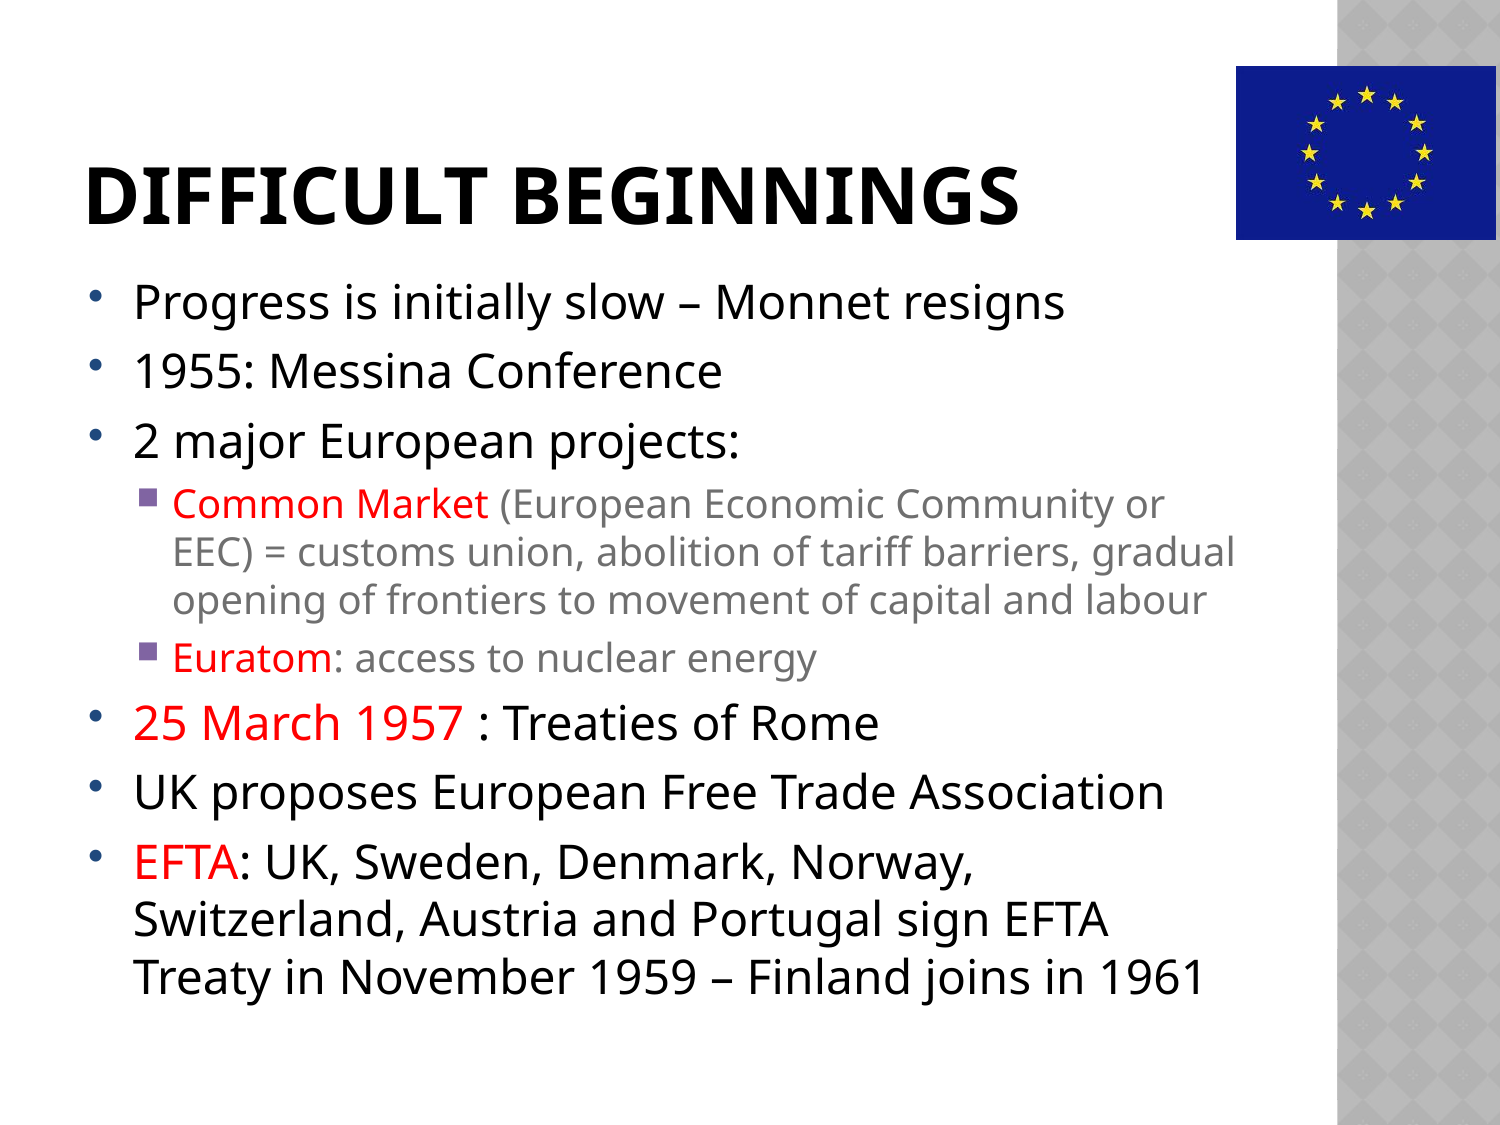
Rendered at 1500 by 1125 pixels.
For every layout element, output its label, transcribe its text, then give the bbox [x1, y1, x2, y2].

picture [1235, 65, 1497, 240]
title Difficult beginnings [75, 52, 1263, 240]
list Progress is initially slow – Monnet resigns 1955: Messina Conference 2 major European projects: Common Market (European Economic Community or EEC) = customs union, abolition of tariff barriers, gradual opening of frontiers to movement of capital and labour Euratom: access to nuclear energy 25 March 1957 : Treaties of Rome UK proposes European Free Trade Association EFTA: UK, Sweden, Denmark, Norway, Switzerland, Austria and Portugal sign EFTA Treaty in November 1959 – Finland joins in 1961 [75, 264, 1263, 1059]
